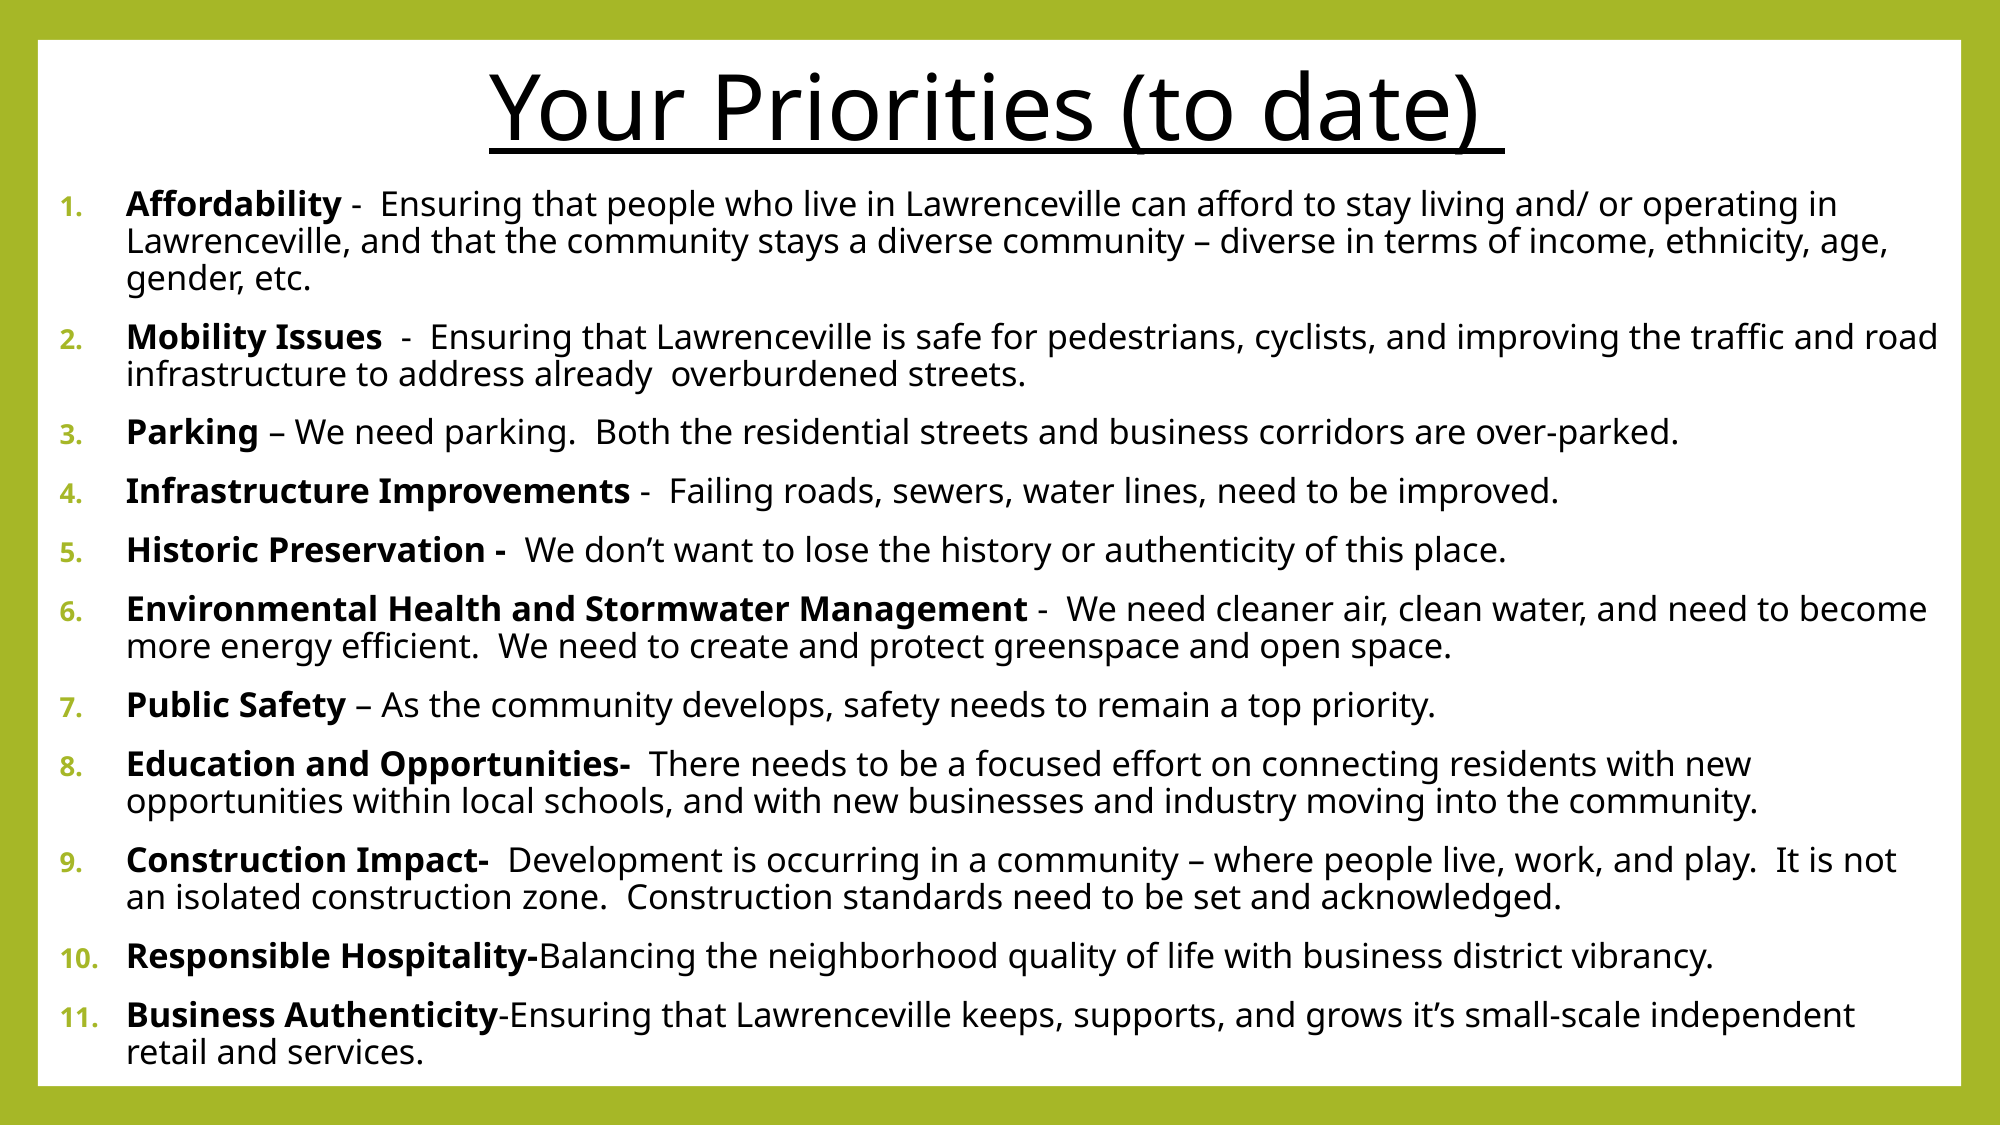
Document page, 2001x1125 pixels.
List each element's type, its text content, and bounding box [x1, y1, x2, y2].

title Your Priorities (to date) [187, 0, 1808, 179]
list Affordability - Ensuring that people who live in Lawrenceville can afford to stay living and/ or operating in Lawrenceville, and that the community stays a diverse community – diverse in terms of income, ethnicity, age, gender, etc. Mobility Issues - Ensuring that Lawrenceville is safe for pedestrians, cyclists, and improving the traffic and road infrastructure to address already overburdened streets. Parking – We need parking. Both the residential streets and business corridors are over-parked. Infrastructure Improvements - Failing roads, sewers, water lines, need to be improved. Historic Preservation - We don’t want to lose the history or authenticity of this place. Environmental Health and Stormwater Management - We need cleaner air, clean water, and need to become more energy efficient. We need to create and protect greenspace and open space. Public Safety – As the community develops, safety needs to remain a top priority. Education and Opportunities- There needs to be a focused effort on connecting residents with new opportunities within local schools, and with new businesses and industry moving into the community. Construction Impact- Development is occurring in a community – where people live, work, and play. It is not an isolated construction zone. Construction standards need to be set and acknowledged. Responsible Hospitality-Balancing the neighborhood quality of life with business district vibrancy. Business Authenticity-Ensuring that Lawrenceville keeps, supports, and grows it’s small-scale independent retail and services. [38, 179, 1955, 1086]
